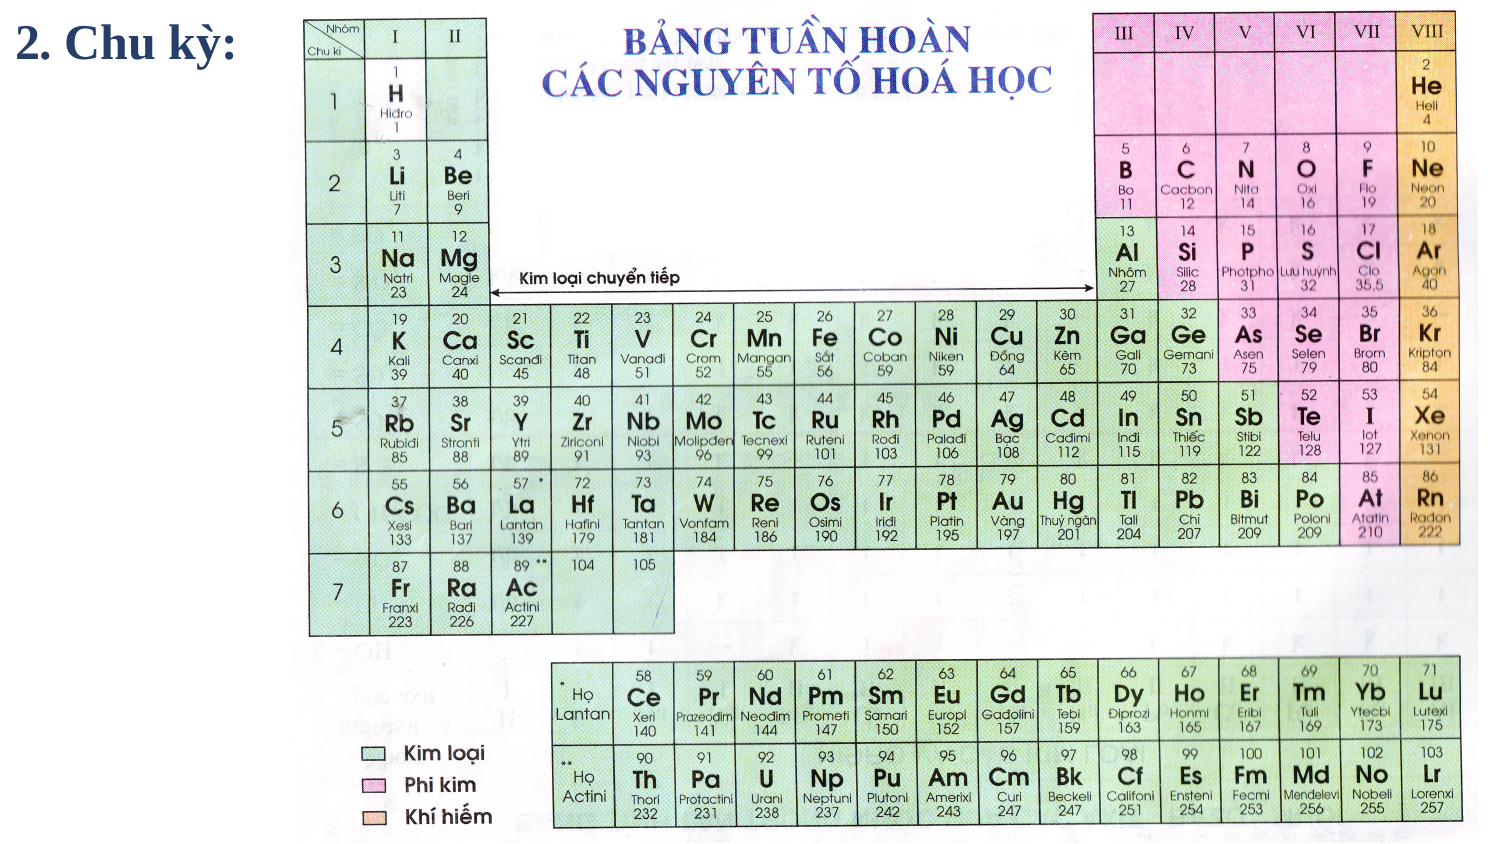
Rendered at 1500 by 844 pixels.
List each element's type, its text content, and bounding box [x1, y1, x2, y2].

picture [289, 0, 1478, 843]
text_box 2. Chu kỳ: [0, 2, 284, 77]
